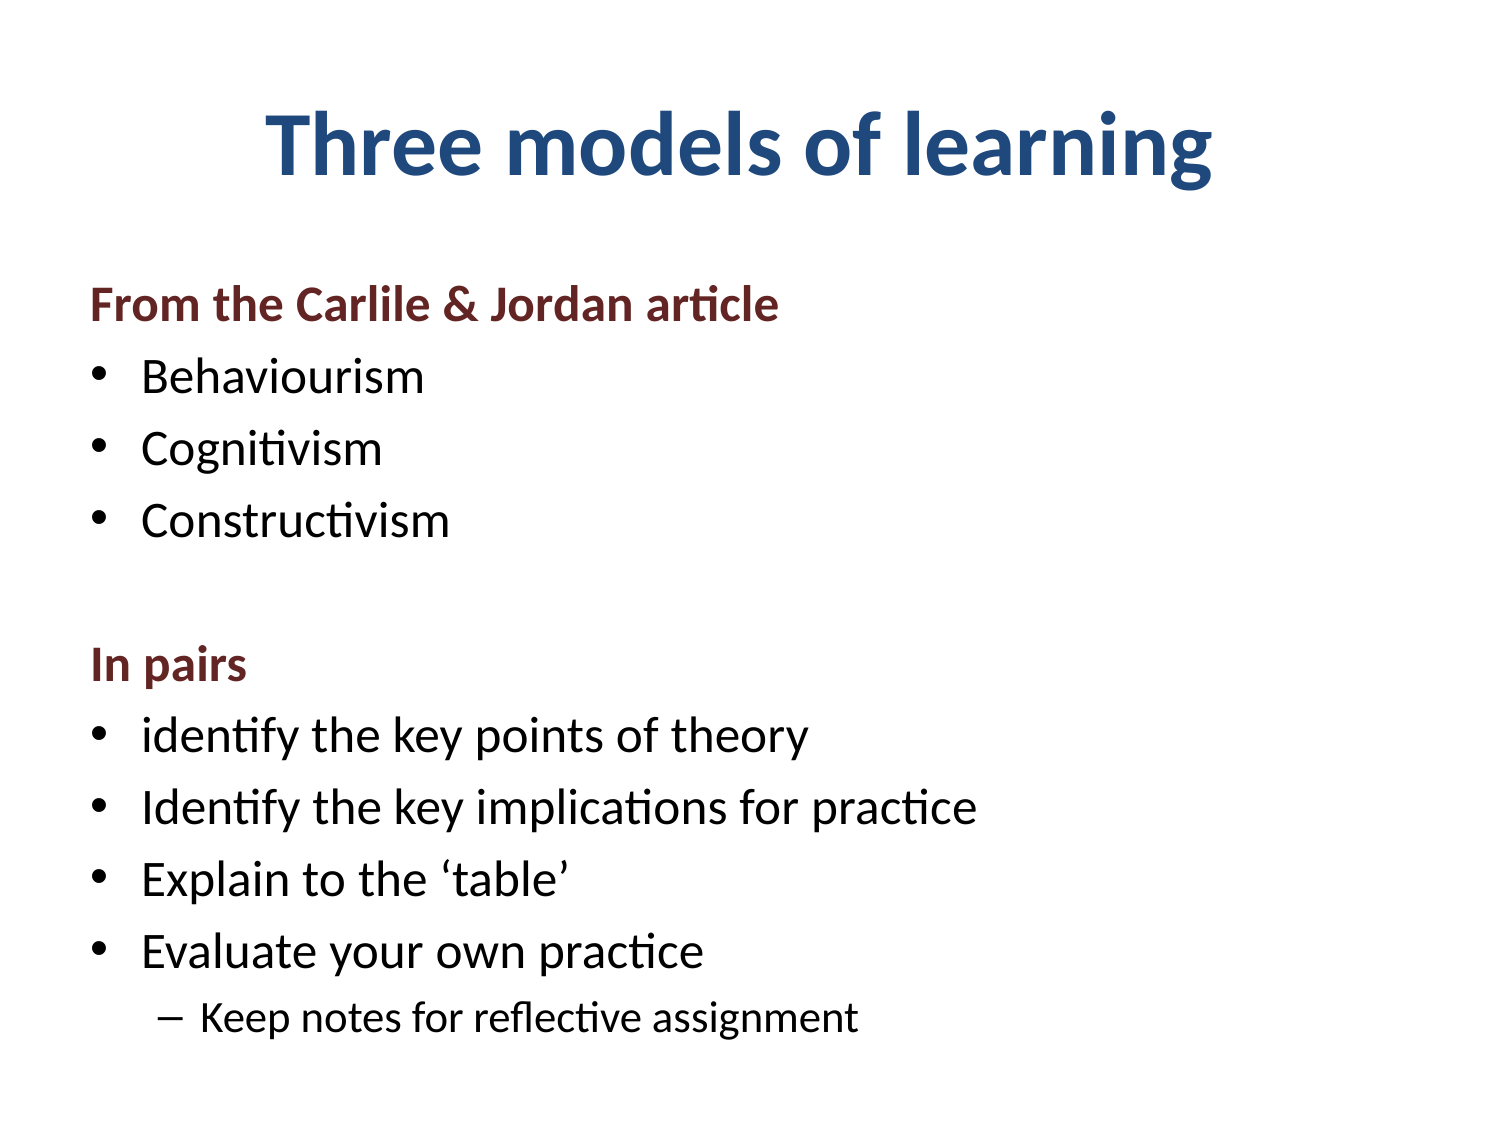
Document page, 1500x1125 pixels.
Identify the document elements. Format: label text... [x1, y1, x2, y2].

list From the Carlile & Jordan article Behaviourism Cognitivism Constructivism In pairs identify the key points of theory Identify the key implications for practice Explain to the ‘table’ Evaluate your own practice Keep notes for reflective assignment [75, 262, 1425, 1059]
title Three models of learning [75, 45, 1425, 233]
